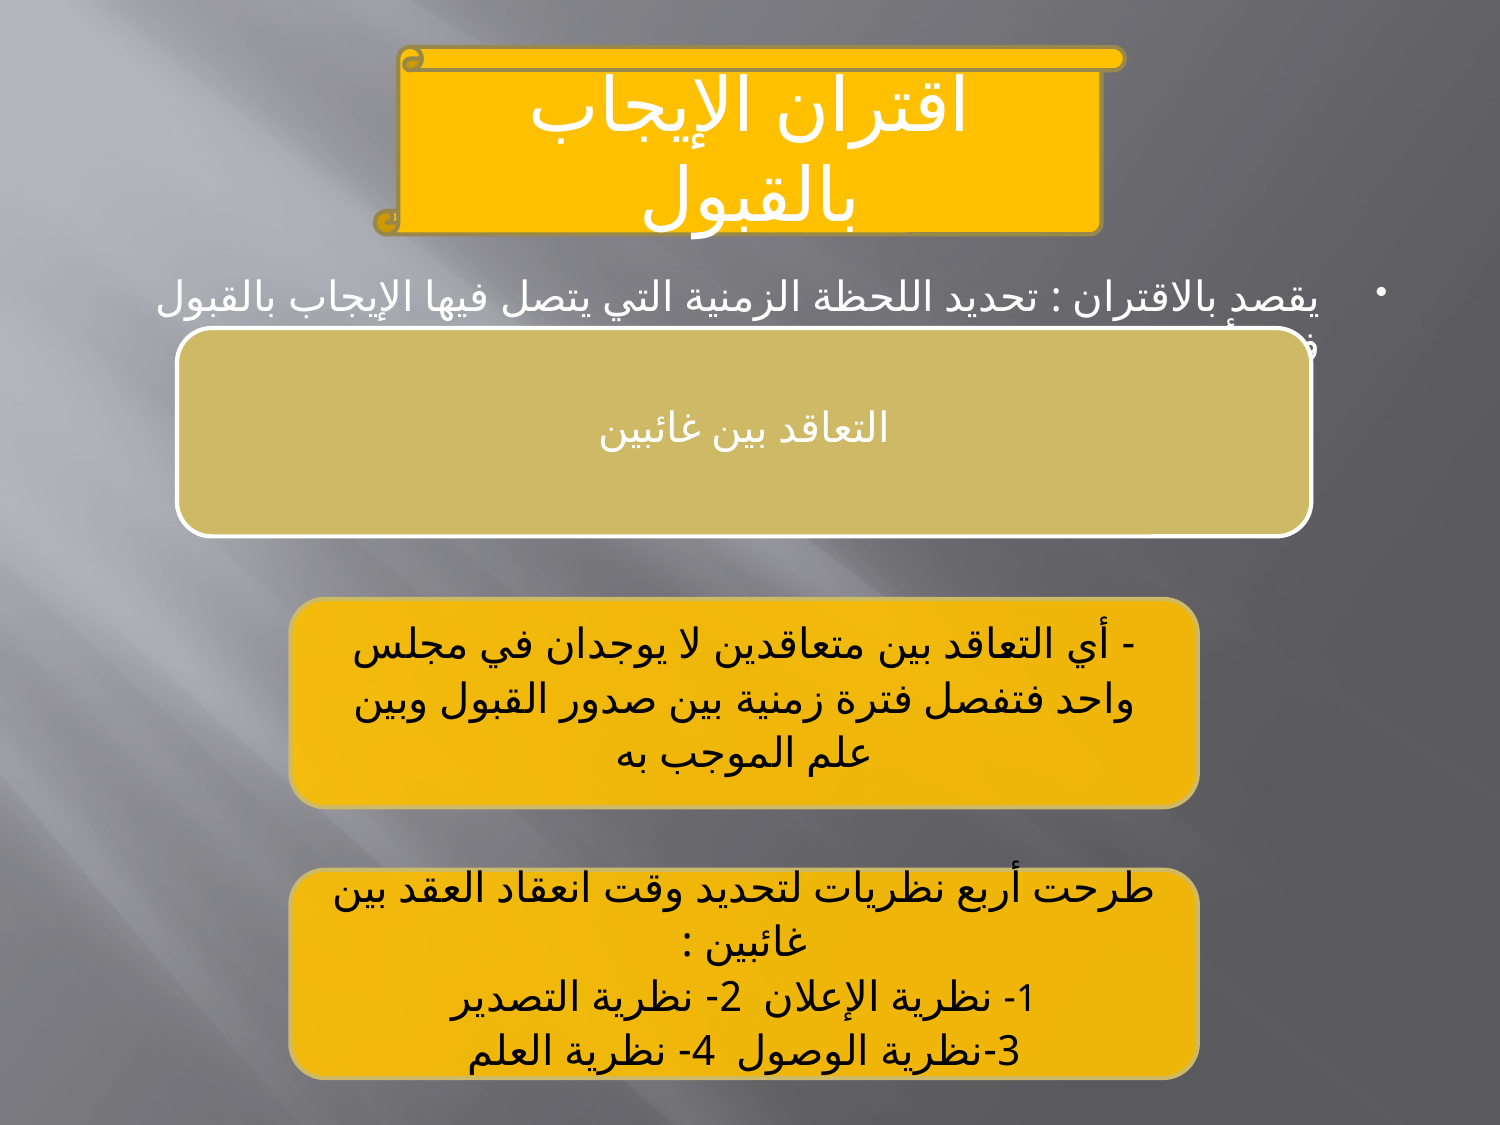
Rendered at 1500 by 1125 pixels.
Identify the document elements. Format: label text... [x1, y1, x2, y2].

list يقصد بالاقتران : تحديد اللحظة الزمنية التي يتصل فيها الإيجاب بالقبول فينشأ العقد [75, 262, 1425, 327]
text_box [34, 327, 1454, 1079]
text_box اقتران الإيجاب بالقبول [372, 44, 1127, 237]
